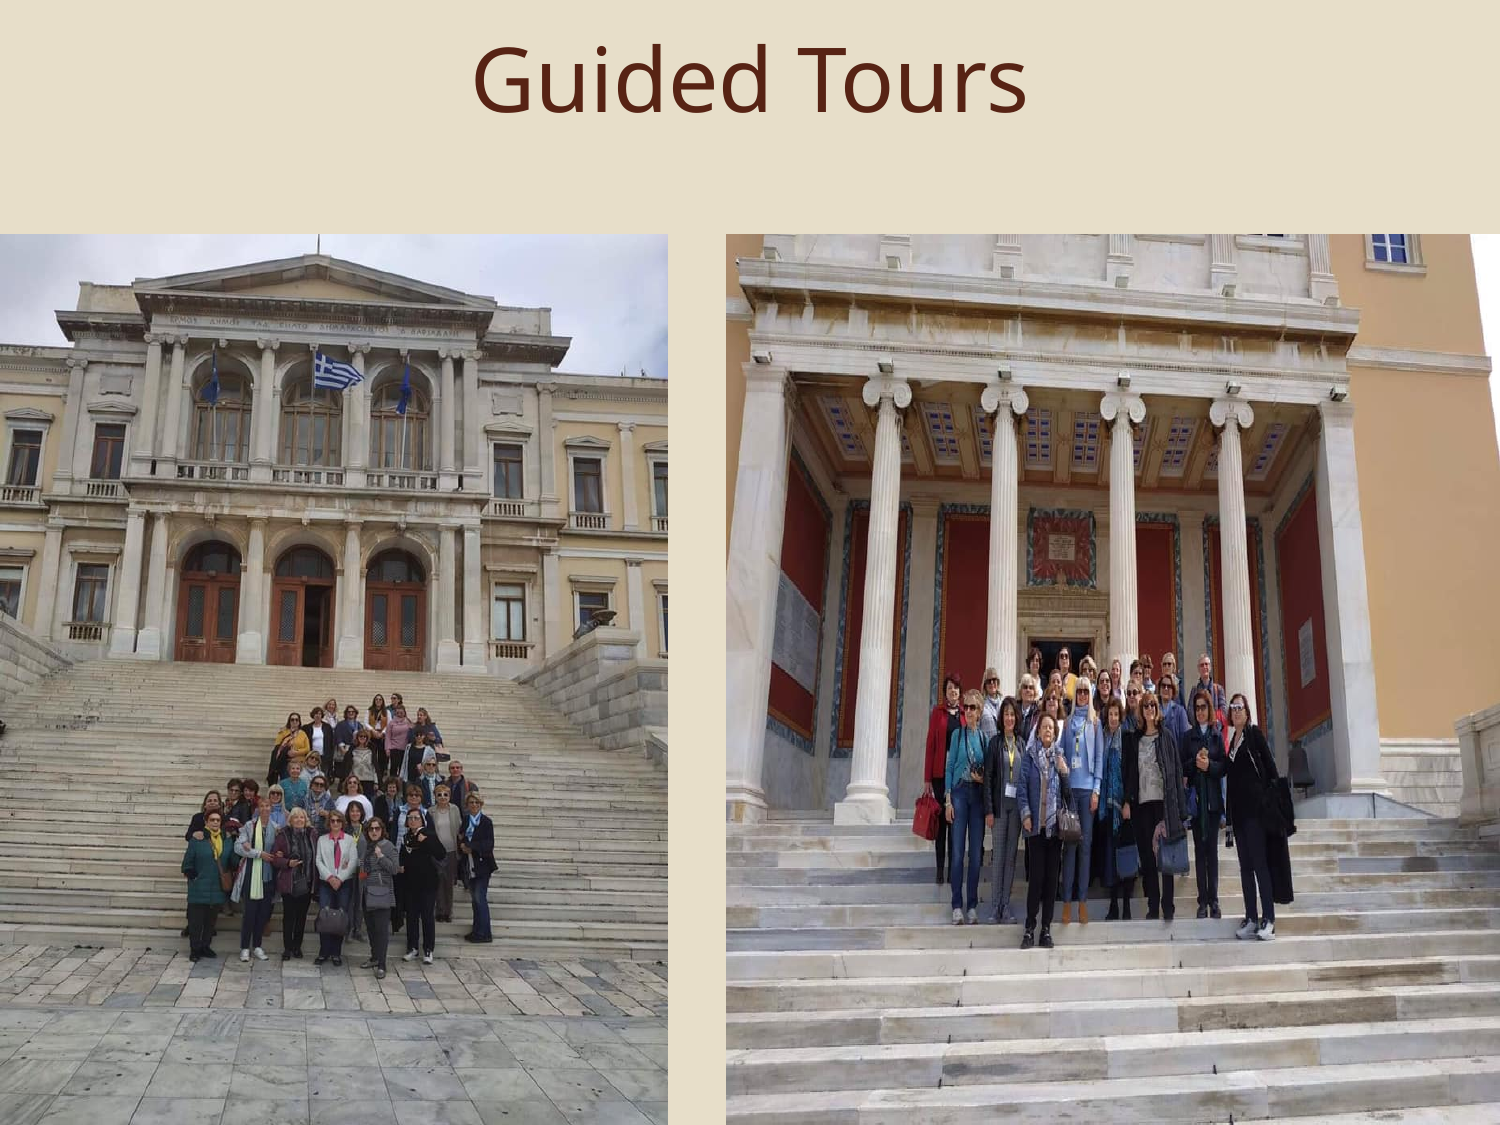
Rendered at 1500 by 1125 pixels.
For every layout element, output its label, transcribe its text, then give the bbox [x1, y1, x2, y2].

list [0, 234, 669, 1125]
title Guided Tours [0, 0, 1500, 153]
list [726, 234, 1500, 1125]
